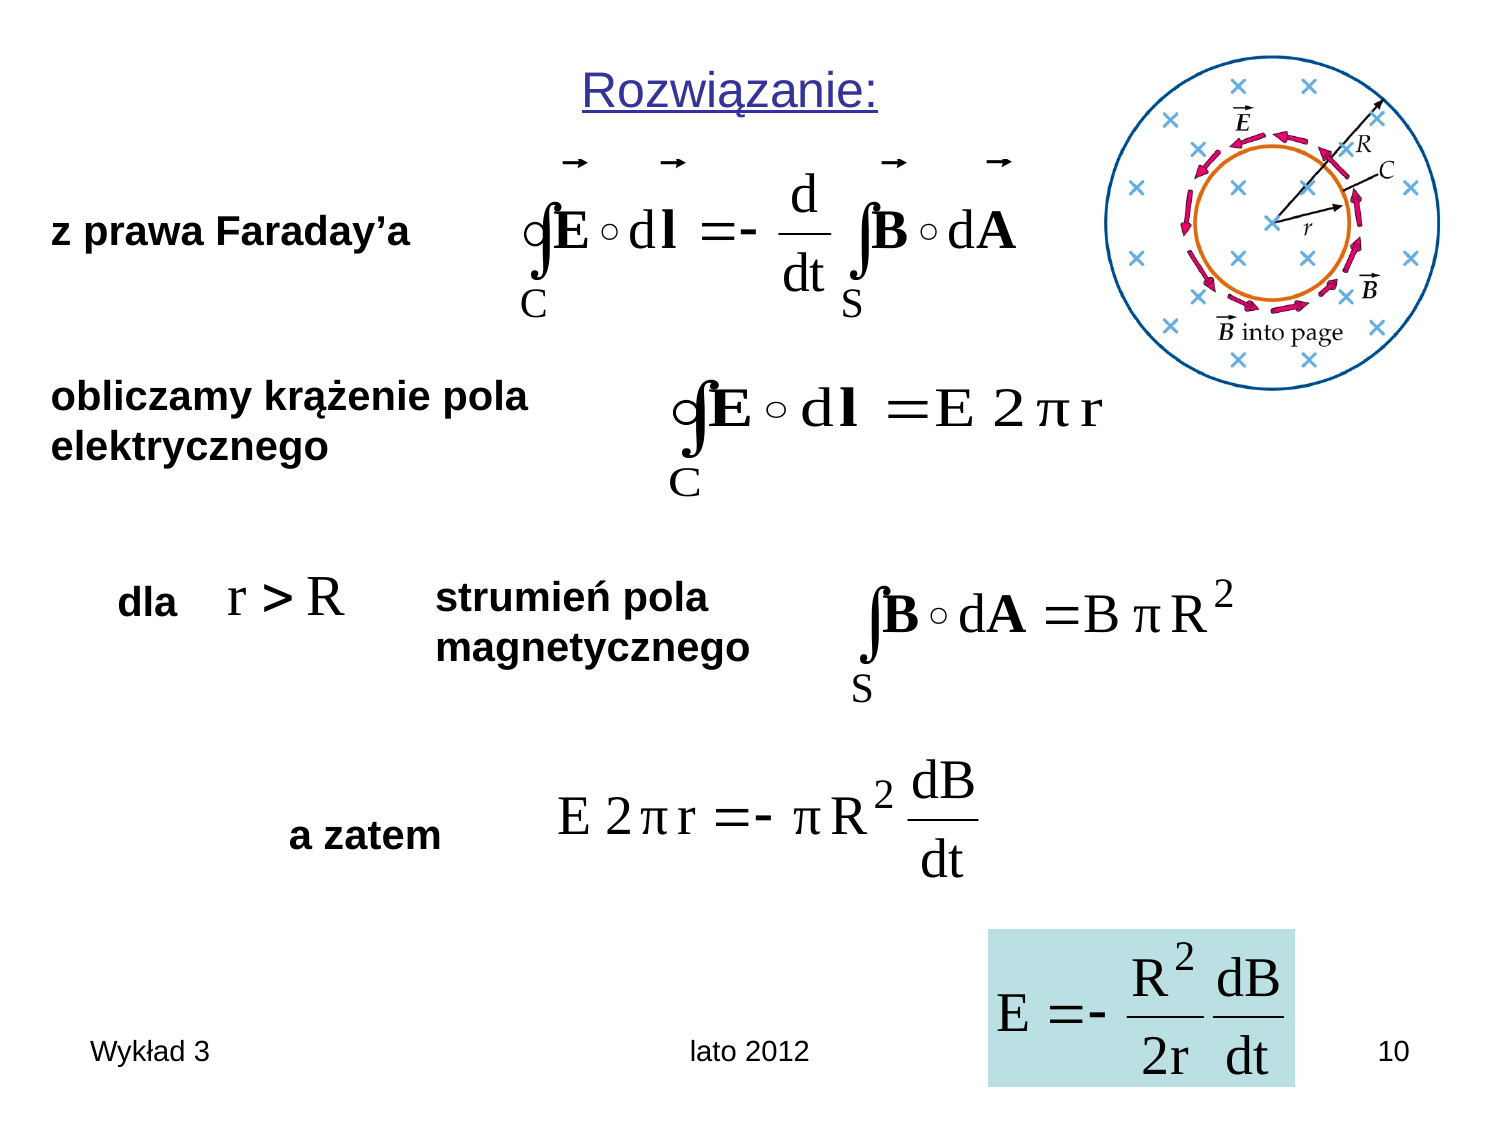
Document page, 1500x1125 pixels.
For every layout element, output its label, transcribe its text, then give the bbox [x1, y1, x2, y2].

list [1097, 49, 1446, 398]
text_box obliczamy krążenie pola elektrycznego [35, 361, 655, 476]
text_box a zatem [273, 800, 531, 866]
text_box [548, 745, 992, 891]
text_box dla [102, 567, 216, 633]
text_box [218, 562, 359, 626]
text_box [511, 159, 1025, 333]
footer lato 2012 [512, 1024, 988, 1103]
text_box strumień pola magnetycznego [420, 562, 839, 678]
slide_number Wykład 3 [74, 1024, 426, 1103]
text_box Rozwiązanie: [566, 49, 933, 125]
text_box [658, 360, 1117, 511]
slide_number 10 [1074, 1024, 1426, 1103]
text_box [987, 928, 1296, 1088]
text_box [841, 562, 1243, 717]
text_box z prawa Faraday’a [35, 196, 506, 262]
